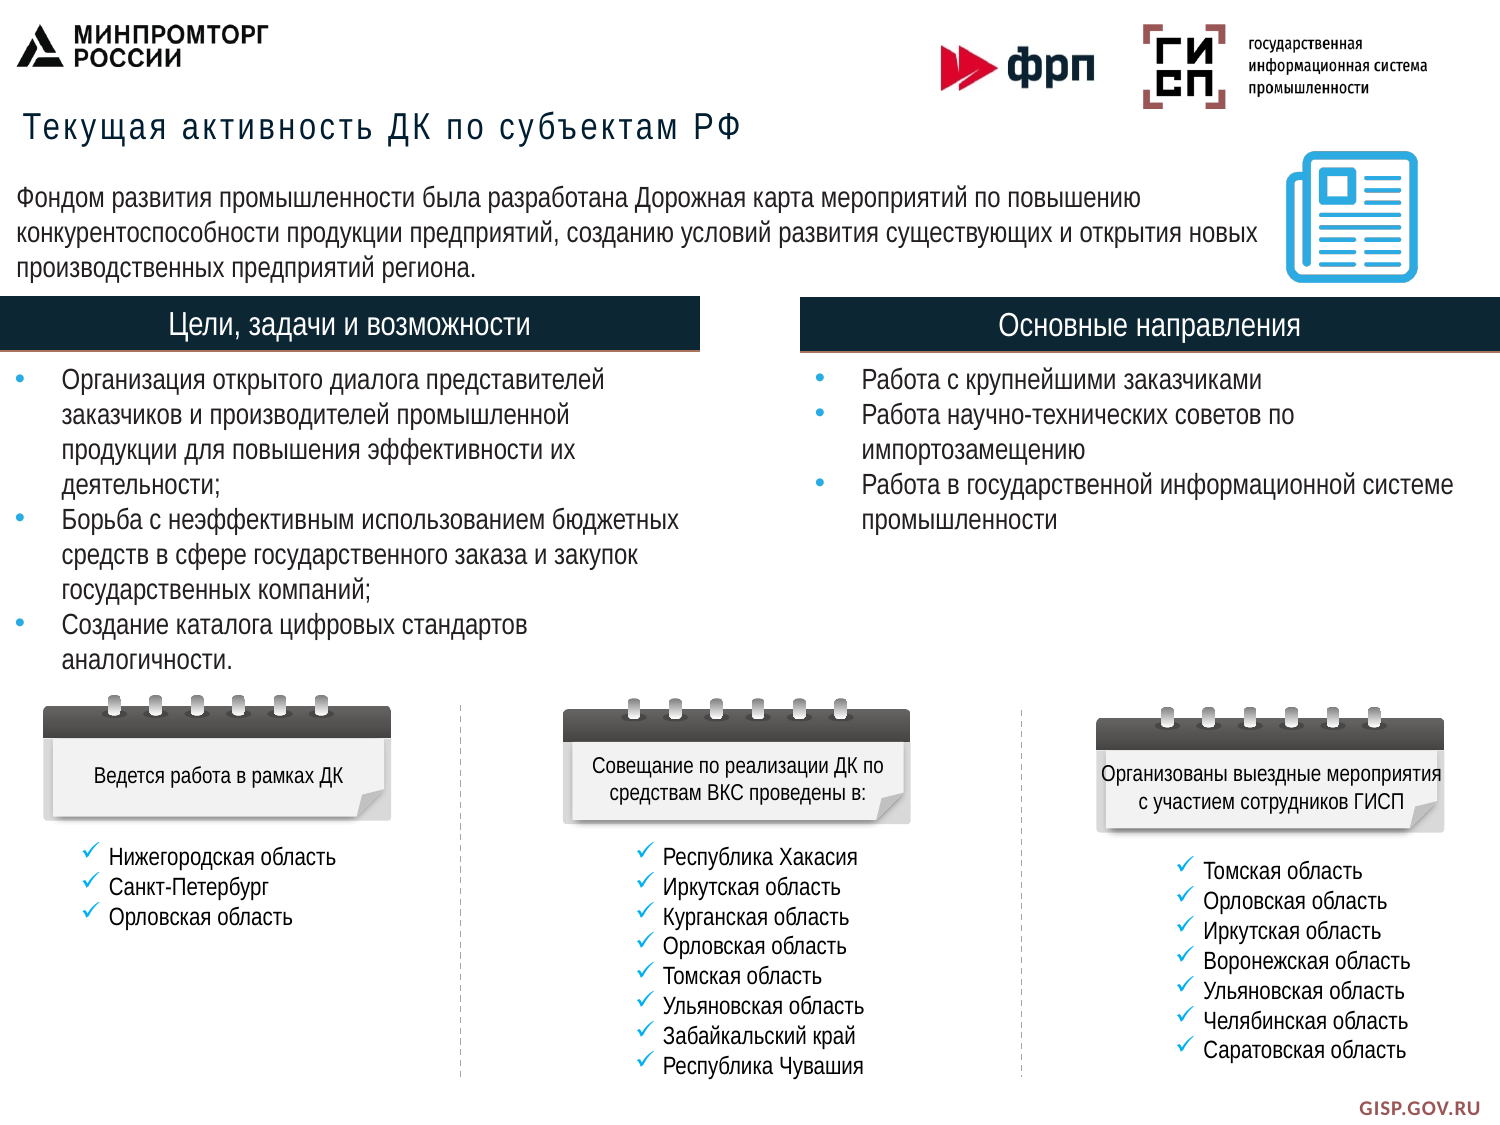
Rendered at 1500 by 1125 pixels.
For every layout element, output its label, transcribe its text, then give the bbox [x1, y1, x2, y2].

picture [1143, 24, 1427, 100]
text_box Организация открытого диалога представителей заказчиков и производителей промышленной продукции для повышения эффективности их деятельности; Борьба с неэффективным использованием бюджетных средств в сфере государственного заказа и закупок государственных компаний; Создание каталога цифровых стандартов аналогичности. [0, 353, 700, 683]
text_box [562, 698, 911, 825]
picture [1250, 123, 1437, 298]
table_header Основные направления [800, 297, 1500, 351]
table_header Цели, задачи и возможности [0, 296, 700, 350]
text_box Фондом развития промышленности была разработана Дорожная карта мероприятий по повышению конкурентоспособности продукции предприятий, созданию условий развития существующих и открытия новых производственных предприятий региона. [16, 176, 1250, 284]
text_box Нижегородская область Санкт-Петербург Орловская область [65, 832, 364, 938]
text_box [1096, 706, 1445, 833]
text_box Томская область Орловская область Иркутская область Воронежская область Ульяновская область Челябинская область Саратовская область [1160, 847, 1458, 1072]
text_box Текущая активность ДК по субъектам РФ [20, 100, 1443, 147]
picture [939, 42, 1100, 91]
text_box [43, 694, 392, 821]
text_box Республика Хакасия Иркутская область Курганская область Орловская область Томская область Ульяновская область Забайкальский край Республика Чувашия [620, 832, 904, 1088]
picture [16, 24, 270, 67]
text_box Работа с крупнейшими заказчиками Работа научно-технических советов по импортозамещению Работа в государственной информационной системе промышленности [800, 353, 1500, 543]
